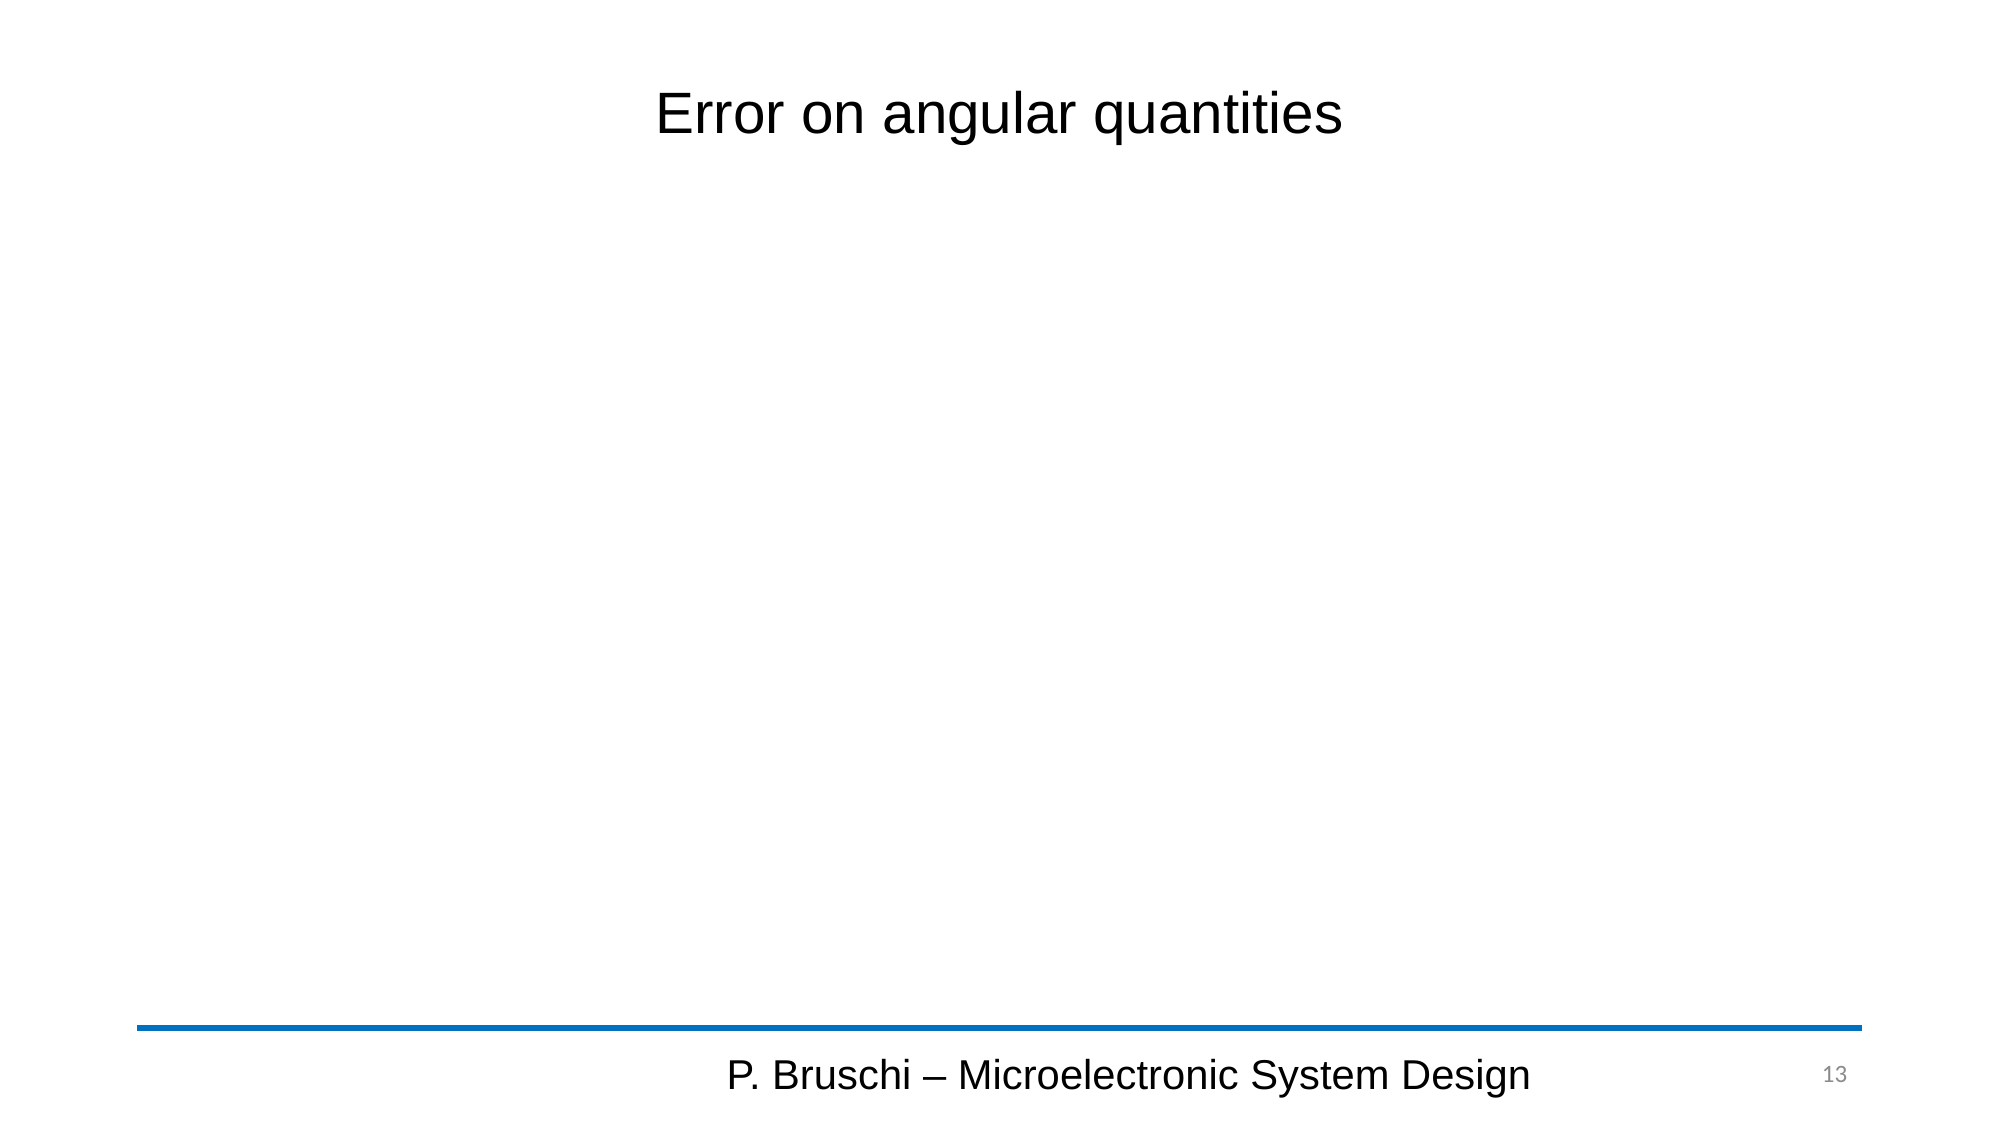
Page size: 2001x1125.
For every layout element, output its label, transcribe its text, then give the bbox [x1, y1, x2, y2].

title Error on angular quantities [137, 59, 1863, 169]
slide_number 13 [1718, 1042, 1863, 1103]
footer P. Bruschi – Microelectronic System Design [662, 1042, 1596, 1103]
